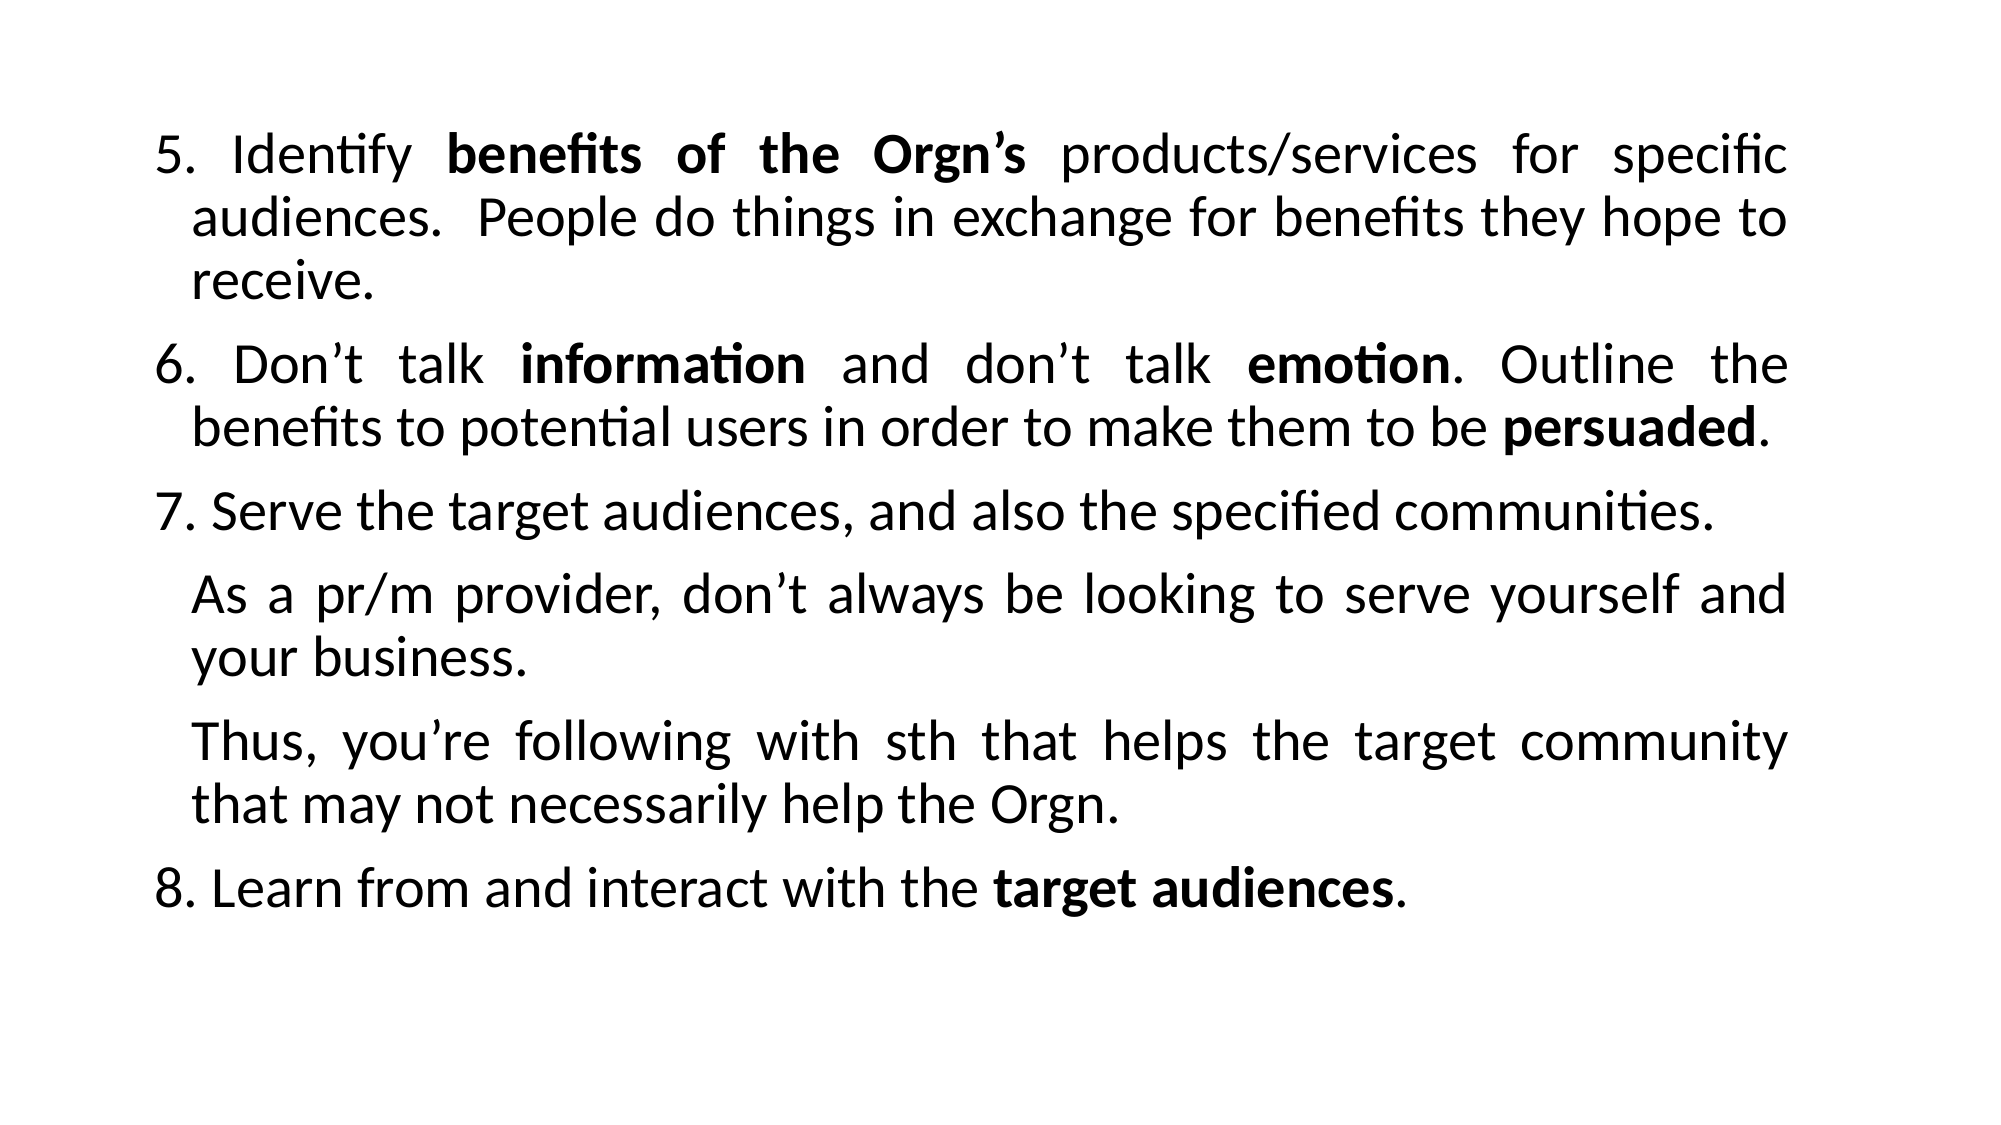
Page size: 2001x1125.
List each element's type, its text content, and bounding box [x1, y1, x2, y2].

list 5. Identify benefits of the Orgn’s products/services for specific audiences. People do things in exchange for benefits they hope to receive. 6. Don’t talk information and don’t talk emotion. Outline the benefits to potential users in order to make them to be persuaded. 7. Serve the target audiences, and also the specified communities. As a pr/m provider, don’t always be looking to serve yourself and your business. Thus, you’re following with sth that helps the target community that may not necessarily help the Orgn. 8. Learn from and interact with the target audiences. [139, 115, 1805, 1014]
